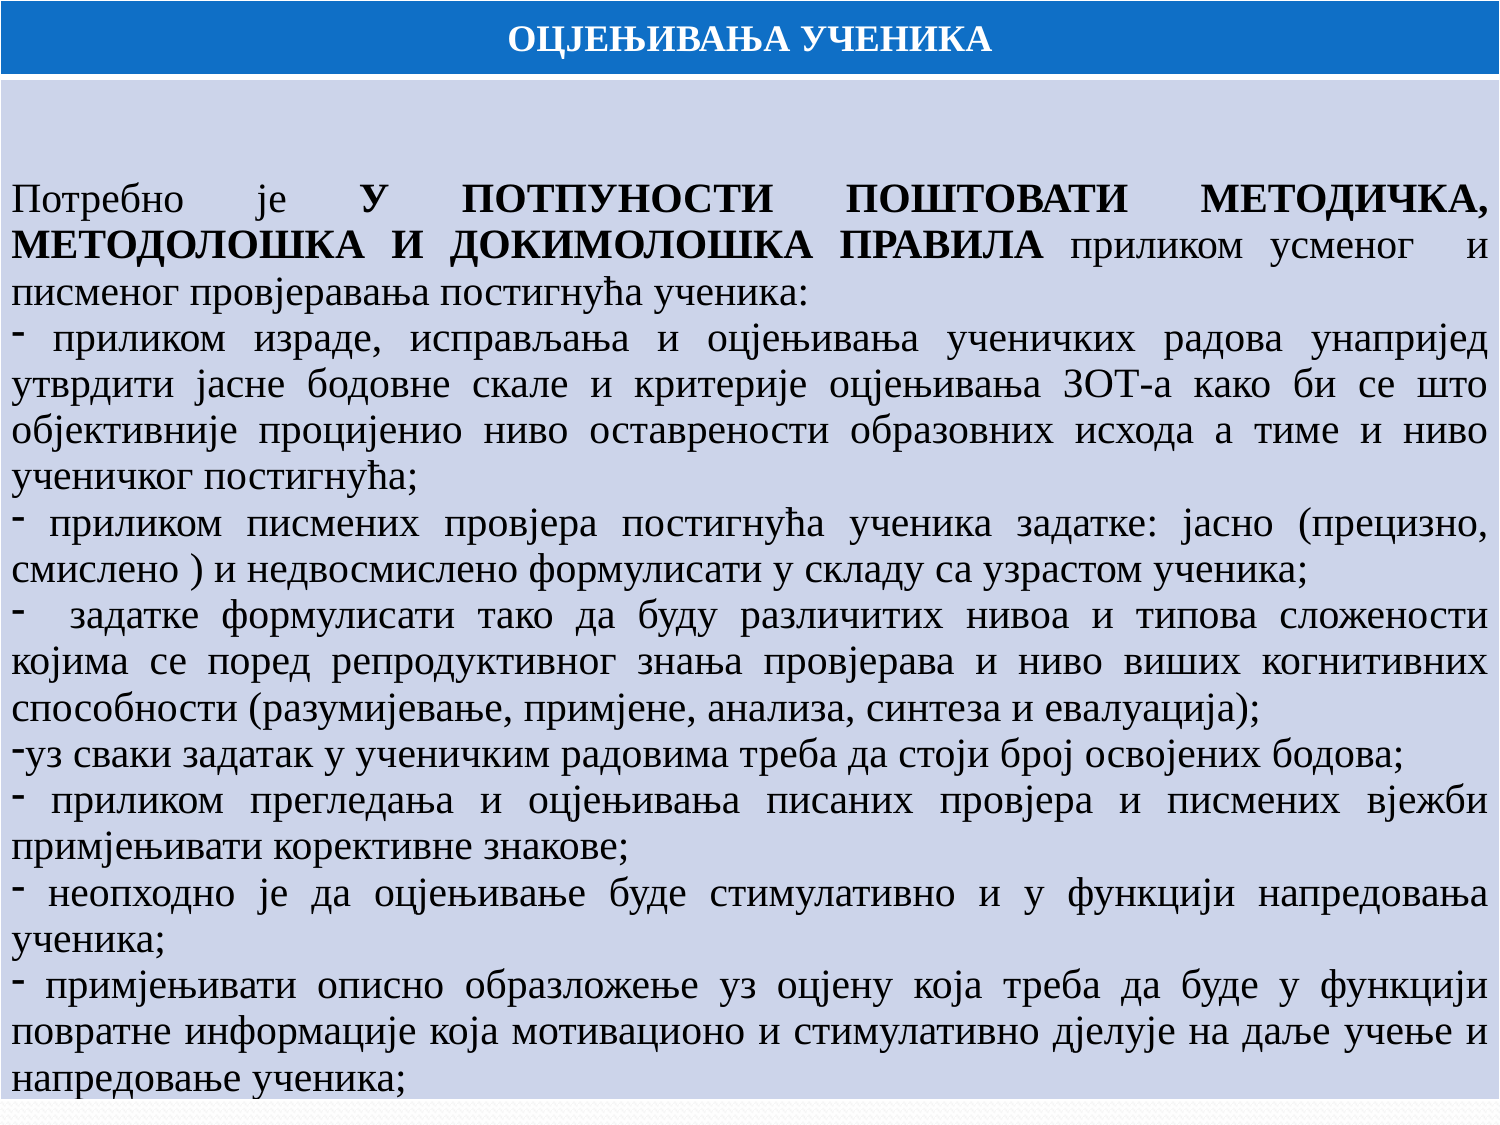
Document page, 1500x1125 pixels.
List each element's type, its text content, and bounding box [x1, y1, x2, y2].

table_header ОЦЈЕЊИВАЊА УЧЕНИКА [1, 1, 1499, 74]
table_cell Потребно је У ПОТПУНОСТИ ПОШТОВАТИ МЕТОДИЧКА, МЕТОДОЛОШКА И ДОКИМОЛОШКА ПРАВИЛА приликом усменог и писменог провјеравања постигнућа ученика: приликом израде, исправљања и оцјењивања ученичких радова унапријед утврдити јасне бодовне скале и критерије оцјењивања ЗОТ-а како би се што објективније процијенио ниво оставрености образовних исхода а тиме и ниво ученичког постигнућа; приликом писмених провјера постигнућа ученика задатке: јасно (прецизно, смислено ) и недвосмислено формулисати у складу са узрастом ученика; задатке формулисати тако да буду различитих нивоа и типова сложености којима се поред репродуктивног знања провјерава и ниво виших когнитивних способности (разумијевање, примјене, анализа, синтеза и евалуација); уз сваки задатак у ученичким радовима треба да стоји број освојених бодова; приликом прегледања и оцјењивања писаних провјера и писмених вјежби примјењивати корективне знакове; неопходно je да оцјењивање буде стимулативно и у функцији напредовања ученика; примјењивати описно образложење уз оцјену која треба да буде у функцији повратне информације која мотивационо и стимулативно дјелује на даље учење и напредовање ученика; [1, 80, 1499, 1099]
